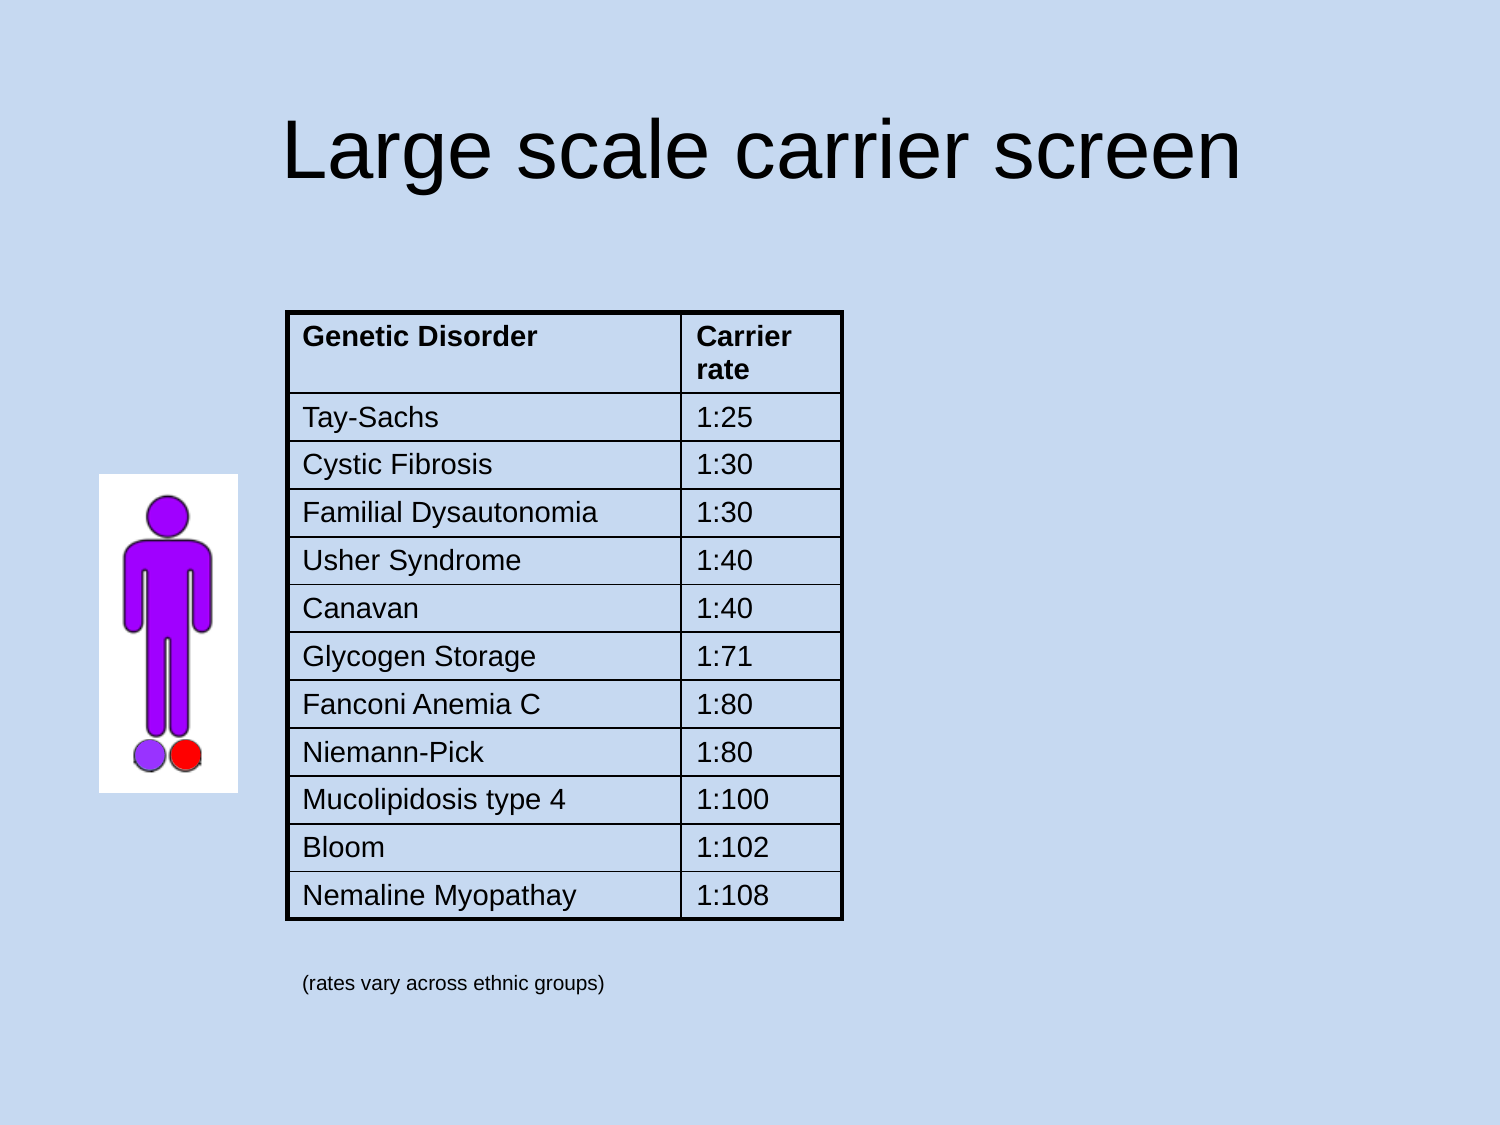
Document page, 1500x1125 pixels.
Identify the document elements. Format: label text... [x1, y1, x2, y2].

table_cell Nemaline Myopathay [290, 872, 680, 917]
table_cell Cystic Fibrosis [290, 442, 680, 488]
table_cell 1:40 [682, 585, 840, 631]
table_cell Fanconi Anemia C [290, 681, 680, 727]
table_cell Glycogen Storage [290, 633, 680, 679]
table_cell Bloom [290, 825, 680, 871]
table_cell Canavan [290, 585, 680, 631]
table_cell 1:80 [682, 729, 840, 775]
text_box Large scale carrier screen [75, 87, 1450, 203]
table_cell Familial Dysautonomia [290, 490, 680, 536]
table_cell Usher Syndrome [290, 538, 680, 584]
table_cell 1:102 [682, 825, 840, 871]
table_cell 1:30 [682, 442, 840, 488]
table_header Carrier rate [682, 315, 840, 392]
table_header Genetic Disorder [290, 315, 680, 392]
table_cell Tay-Sachs [290, 394, 680, 440]
picture [99, 474, 238, 793]
table_cell 1:80 [682, 681, 840, 727]
table_cell 1:30 [682, 490, 840, 536]
table_cell 1:100 [682, 777, 840, 823]
table_cell 1:25 [682, 394, 840, 440]
text_box (rates vary across ethnic groups) [287, 962, 738, 1003]
table_cell 1:40 [682, 538, 840, 584]
table_cell Niemann-Pick [290, 729, 680, 775]
table_cell 1:71 [682, 633, 840, 679]
table_cell 1:108 [682, 872, 840, 917]
table_cell Mucolipidosis type 4 [290, 777, 680, 823]
